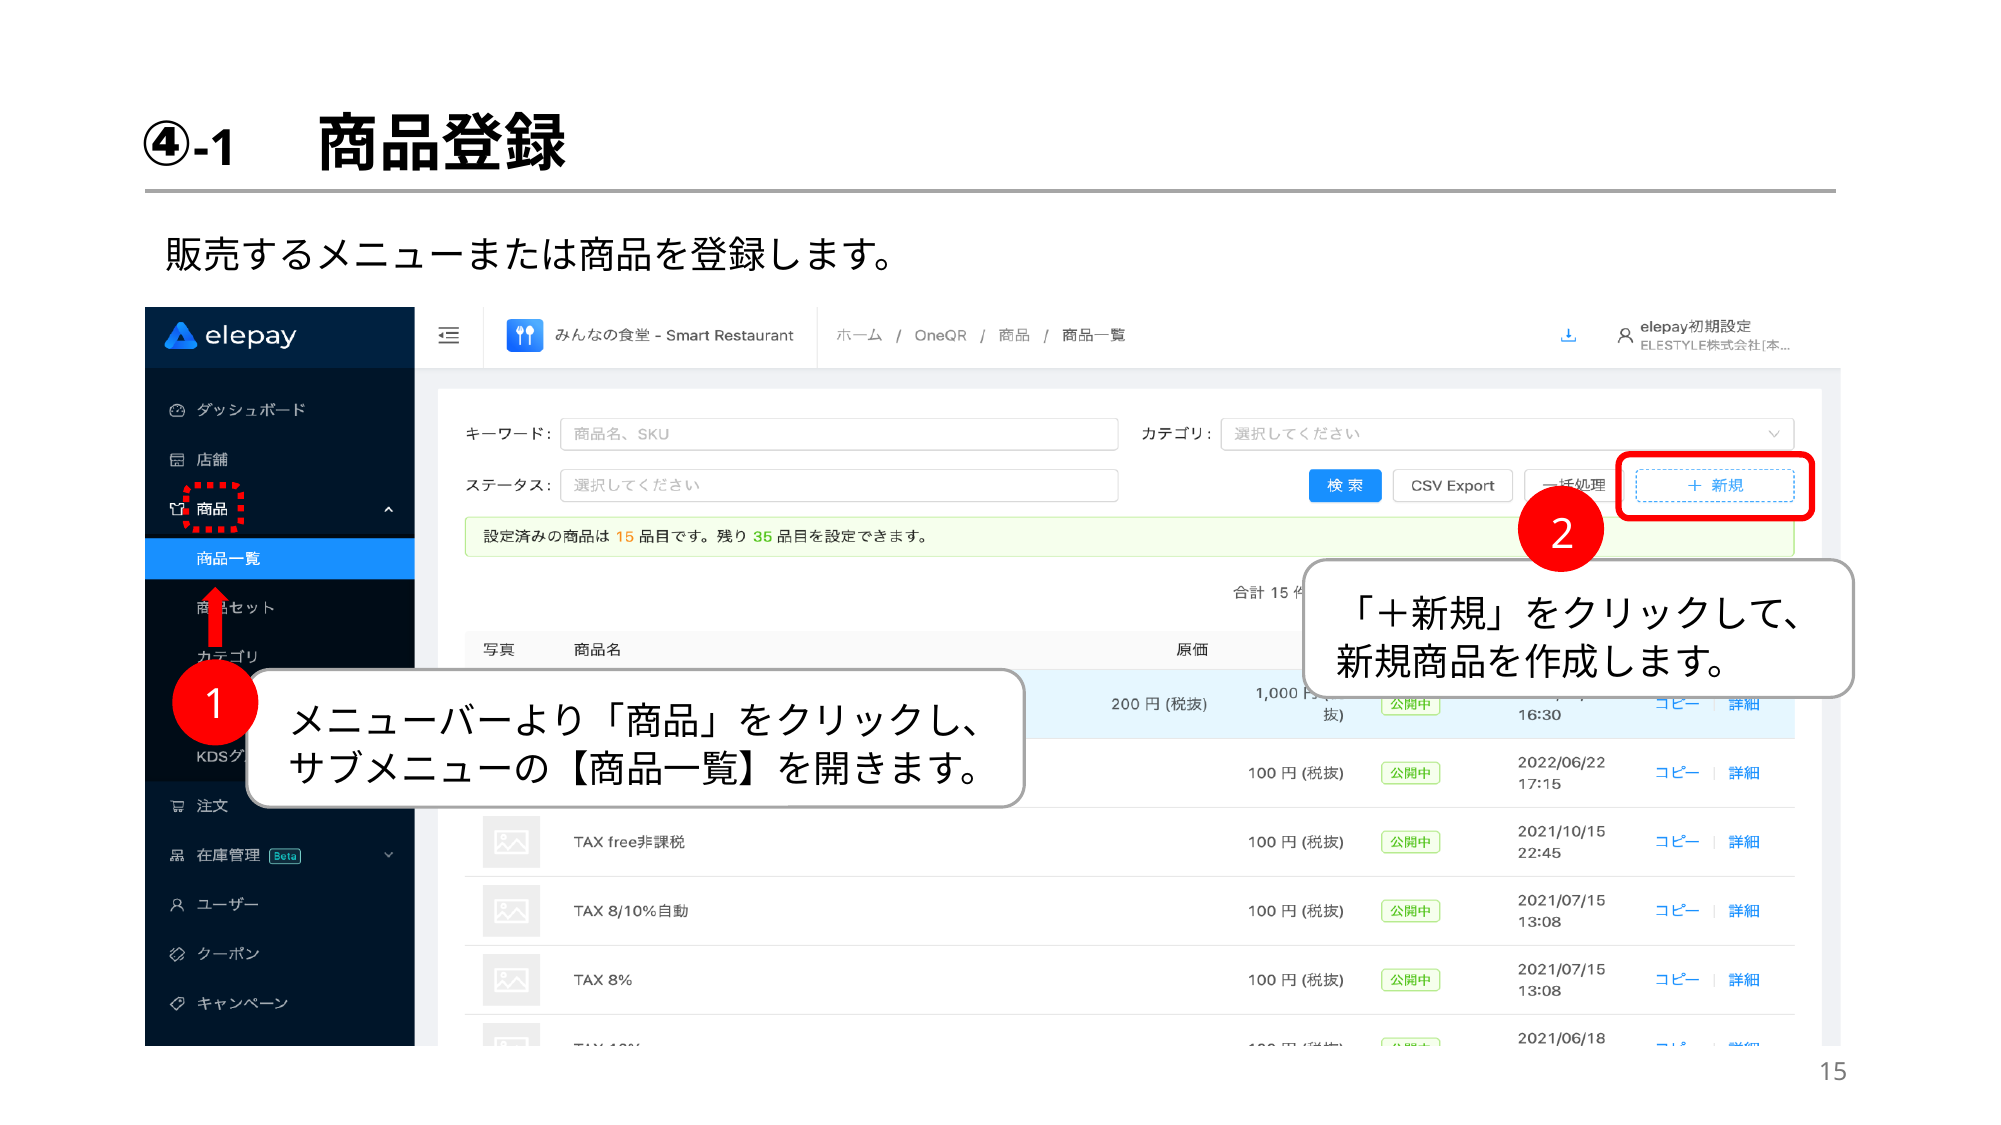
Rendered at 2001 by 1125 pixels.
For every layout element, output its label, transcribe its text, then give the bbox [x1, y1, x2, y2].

text_box 販売するメニューまたは商品を登録します。 [150, 223, 927, 284]
title ④-1 商品登録 [125, 79, 1767, 208]
slide_number 15 [1412, 1042, 1863, 1103]
picture [144, 306, 1842, 1047]
text_box [1842, 561, 1856, 697]
